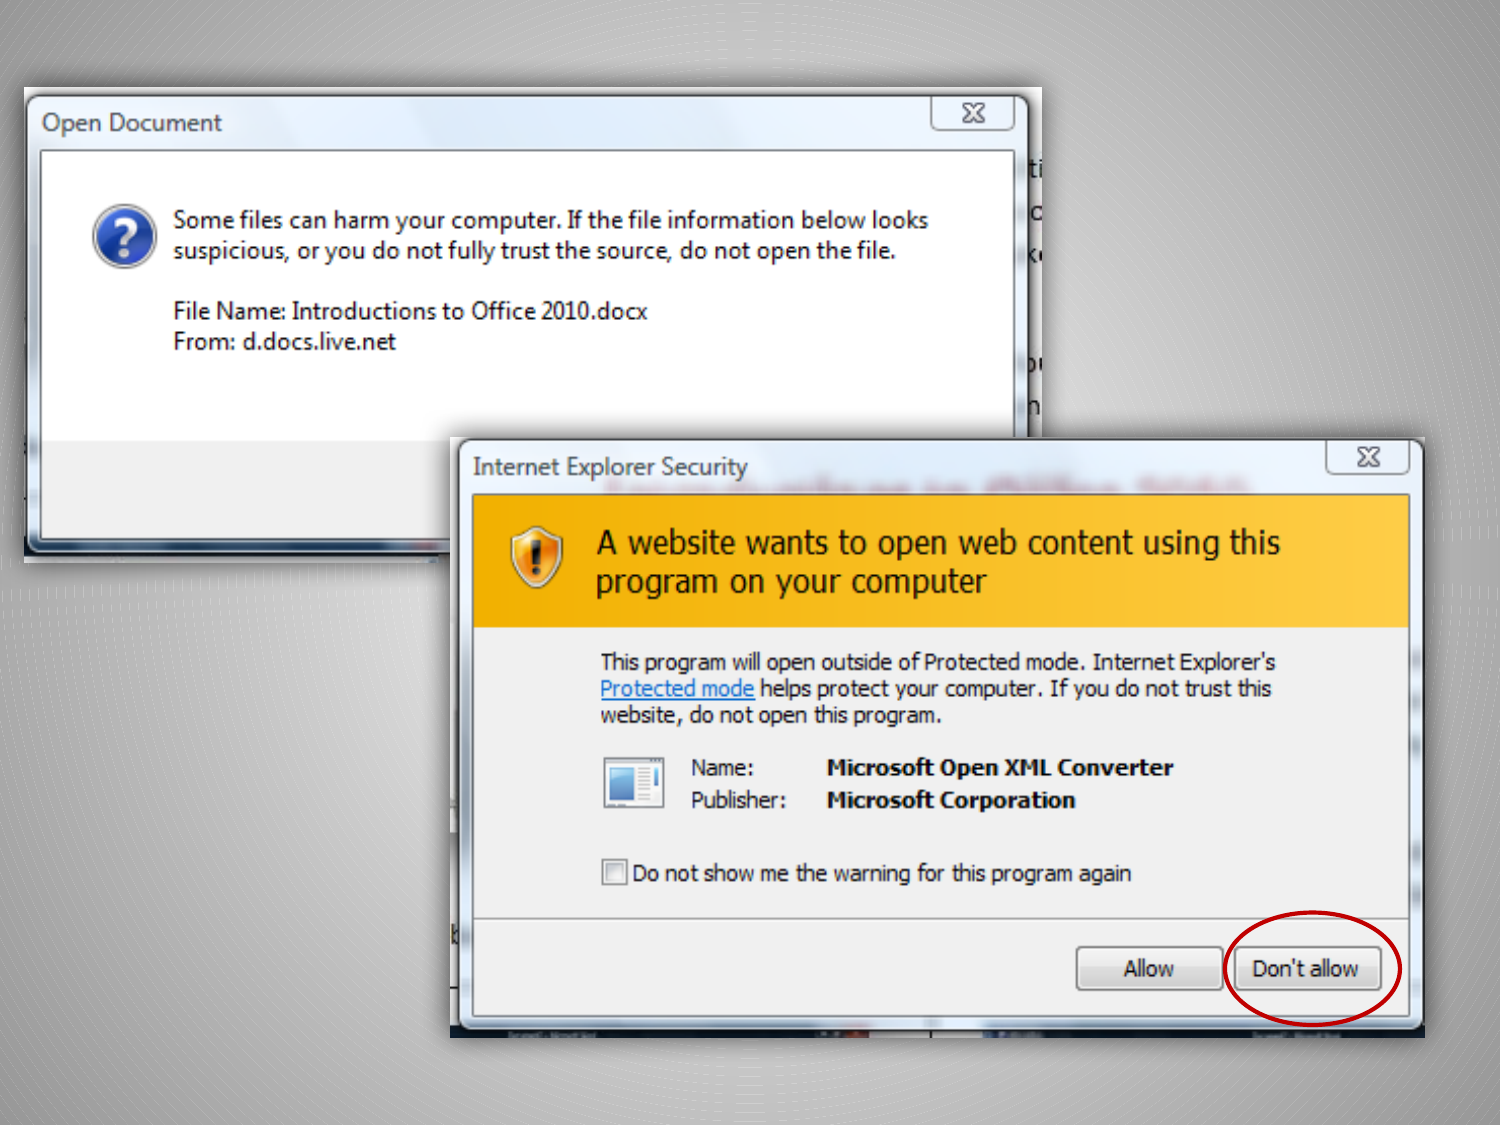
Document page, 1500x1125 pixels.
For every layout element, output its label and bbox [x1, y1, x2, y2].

picture [24, 87, 1426, 1038]
